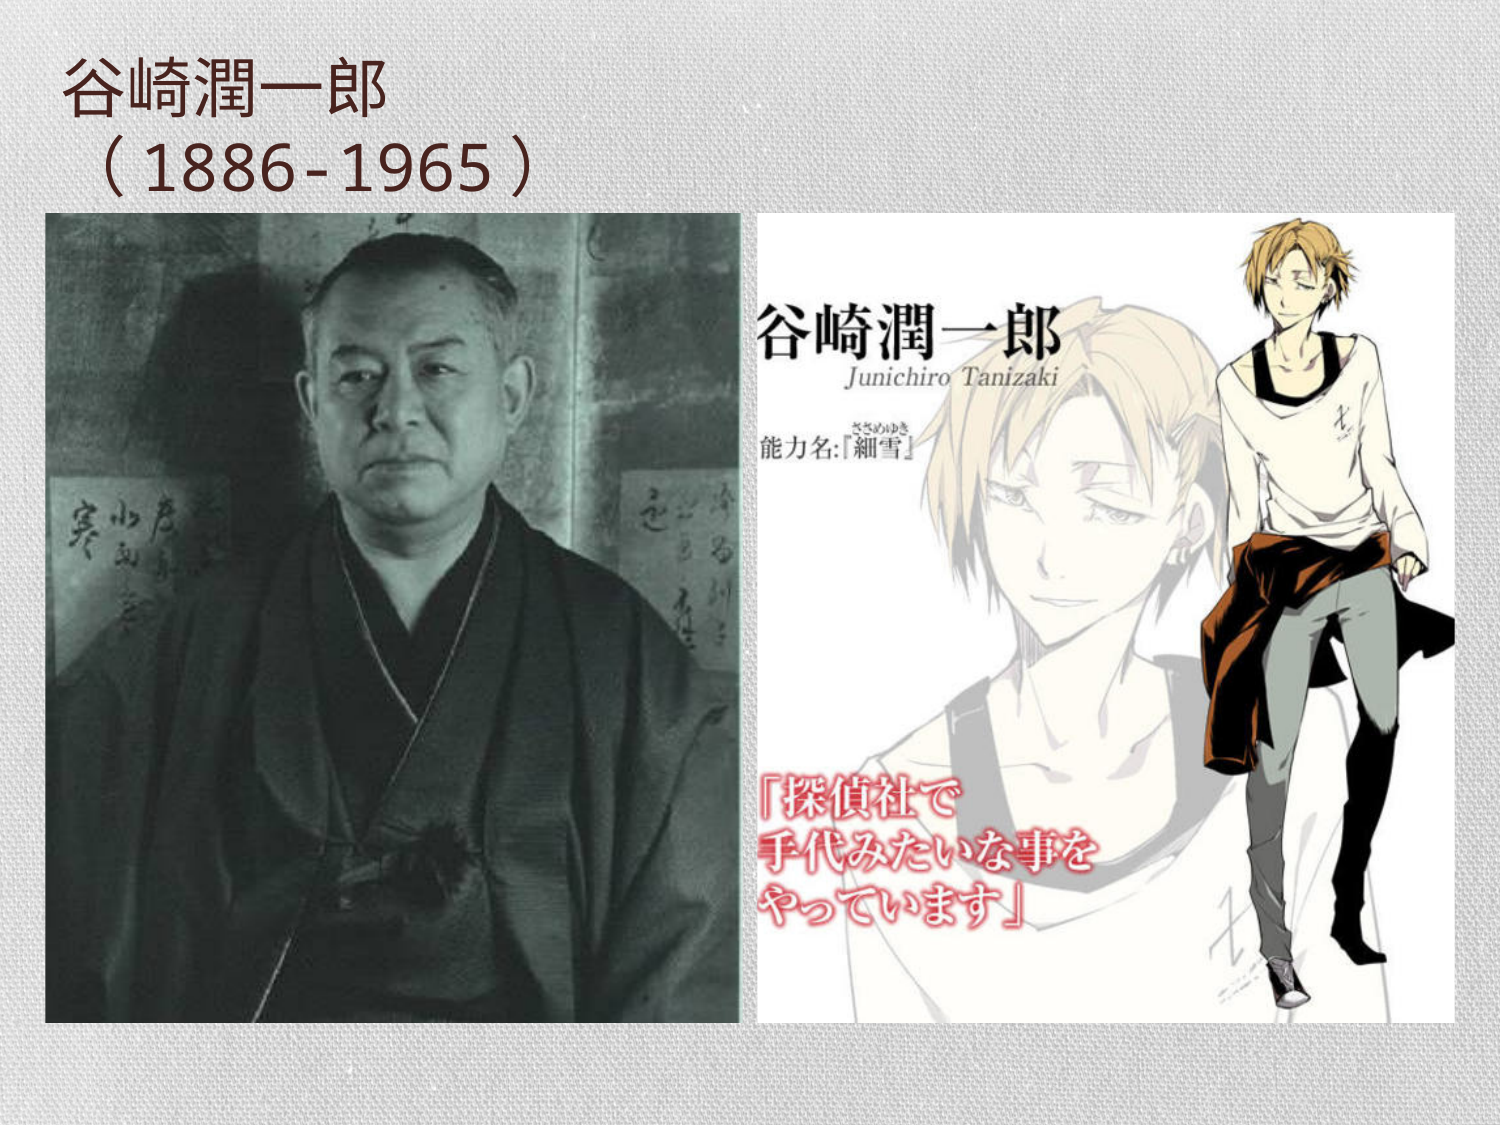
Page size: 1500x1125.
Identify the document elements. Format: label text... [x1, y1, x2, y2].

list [45, 212, 744, 1024]
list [756, 212, 1455, 1024]
title 谷崎潤一郎 （1886-1965） [45, 37, 1455, 213]
